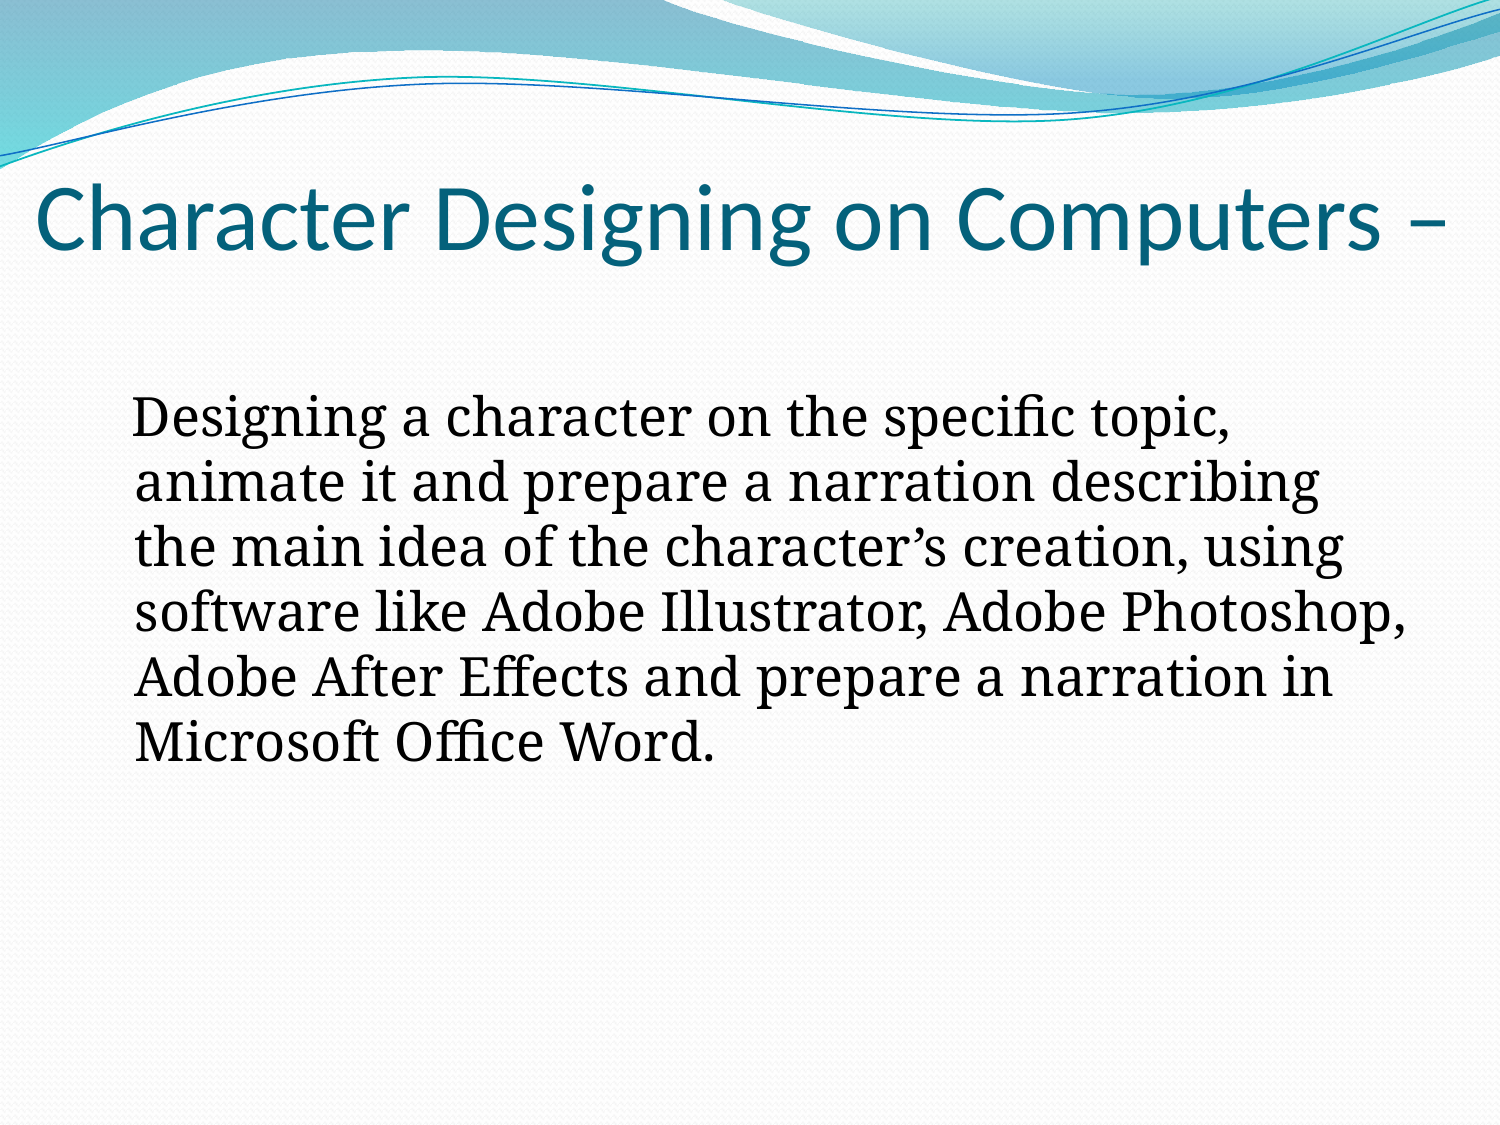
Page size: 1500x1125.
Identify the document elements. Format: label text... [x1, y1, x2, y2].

title Character Designing on Computers – [35, 140, 1454, 270]
list Designing a character on the specific topic, animate it and prepare a narration describing the main idea of the character’s creation, using software like Adobe Illustrator, Adobe Photoshop, Adobe After Effects and prepare a narration in Microsoft Office Word. [75, 375, 1425, 1038]
